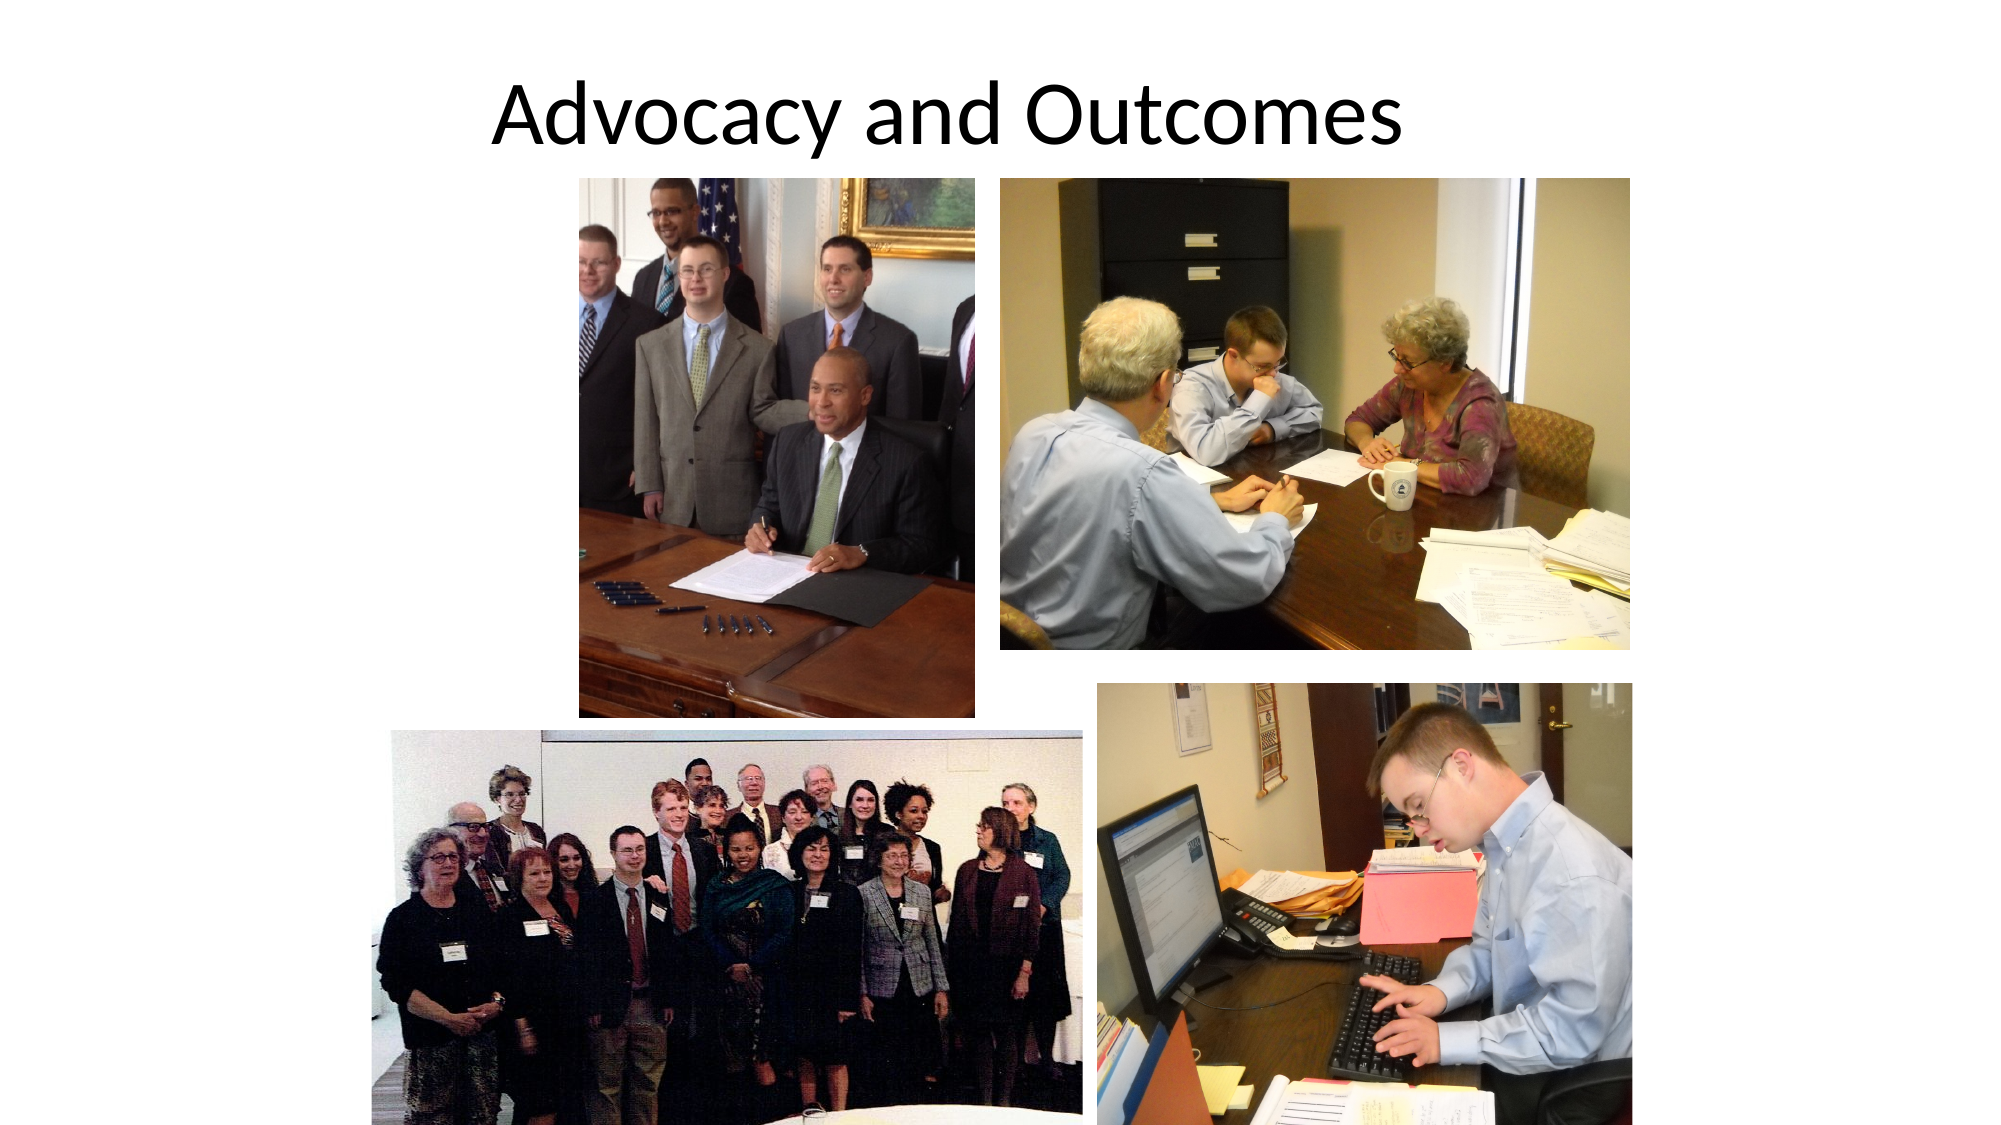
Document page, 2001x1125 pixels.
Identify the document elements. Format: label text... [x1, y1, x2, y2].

picture [999, 177, 1630, 651]
title Advocacy and Outcomes [323, 14, 1574, 203]
picture [1096, 682, 1633, 1125]
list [578, 178, 975, 718]
picture [371, 730, 1083, 1125]
